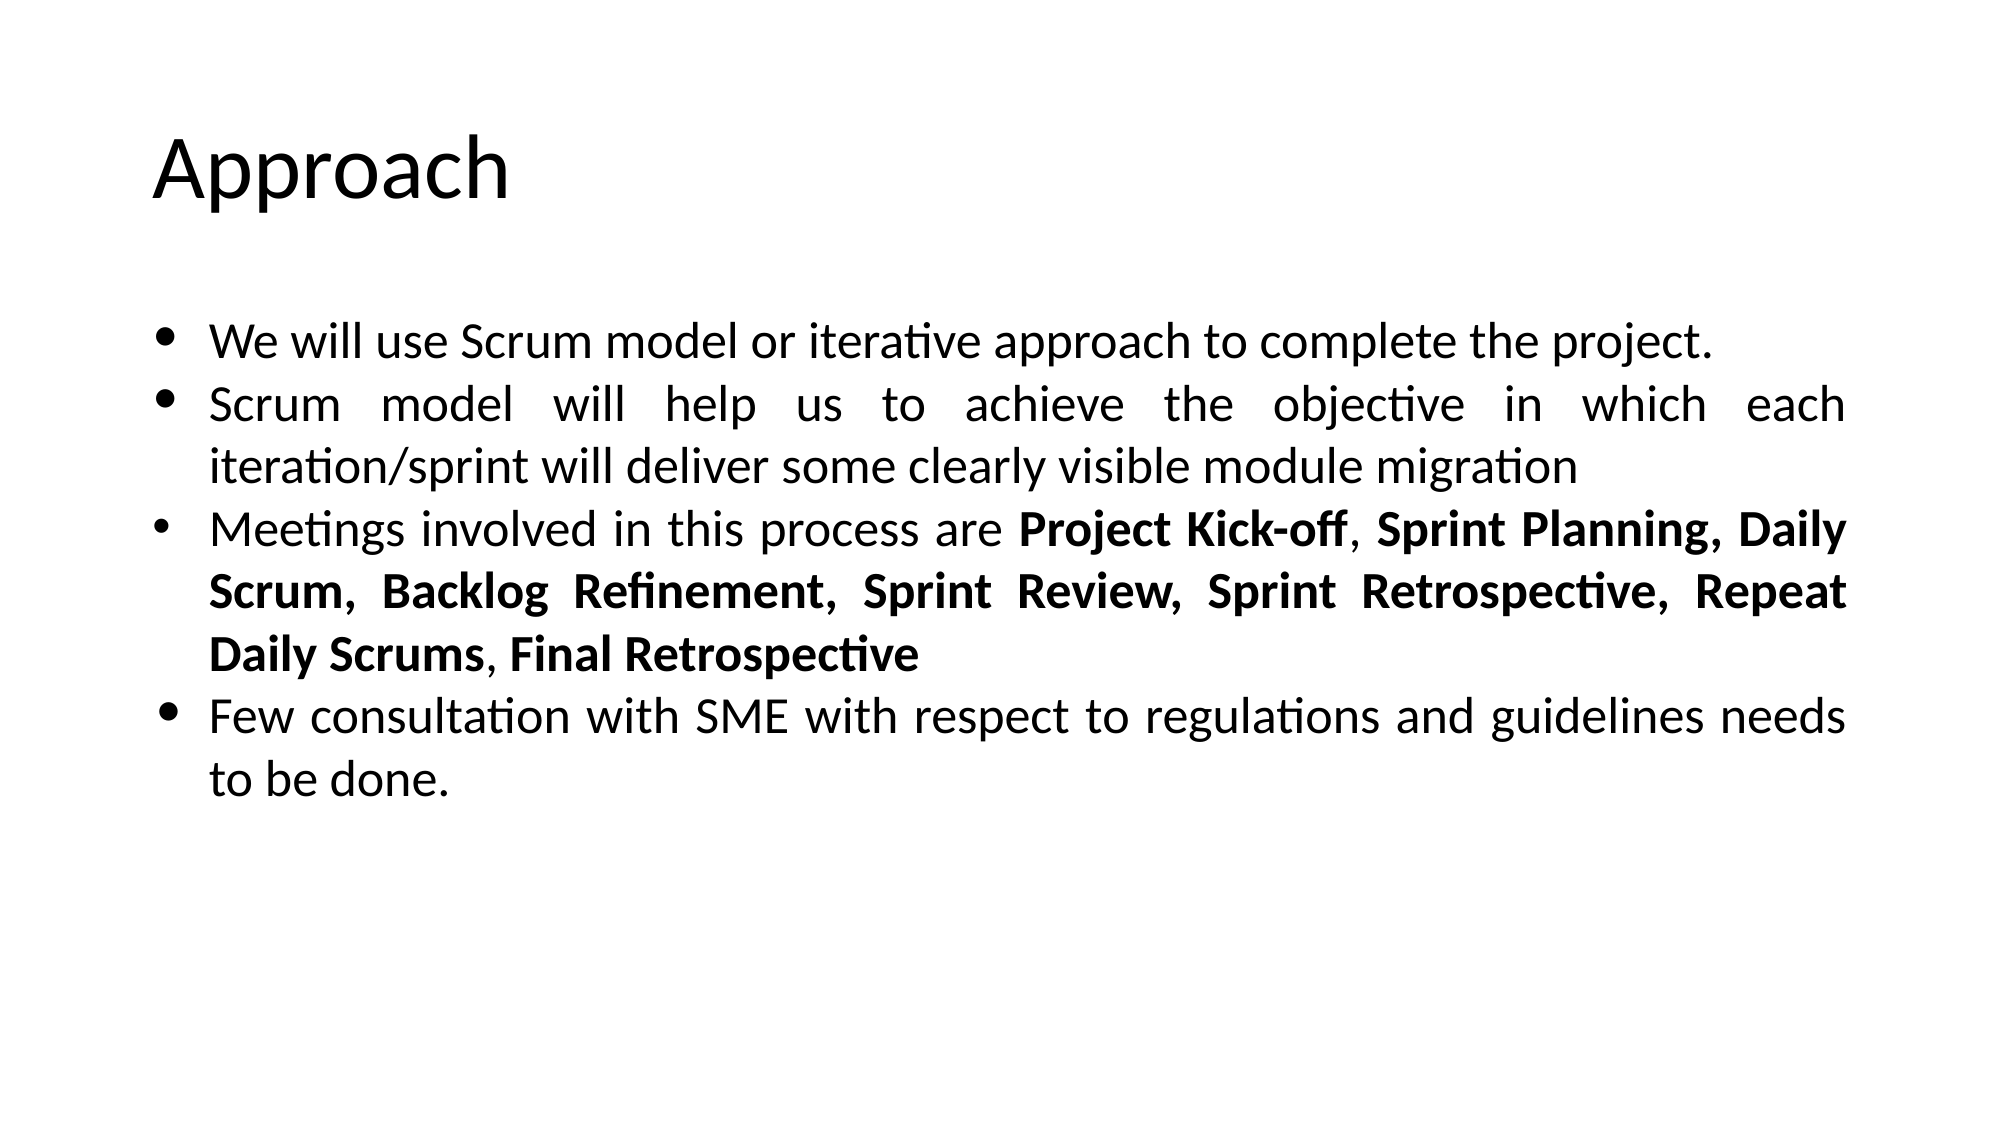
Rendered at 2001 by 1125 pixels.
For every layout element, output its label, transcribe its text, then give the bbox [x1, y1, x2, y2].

list We will use Scrum model or iterative approach to complete the project. Scrum model will help us to achieve the objective in which each iteration/sprint will deliver some clearly visible module migration Meetings involved in this process are Project Kick-off, Sprint Planning, Daily Scrum, Backlog Refinement, Sprint Review, Sprint Retrospective, Repeat Daily Scrums, Final Retrospective Few consultation with SME with respect to regulations and guidelines needs to be done. [137, 299, 1863, 1096]
title Approach [137, 59, 1863, 278]
